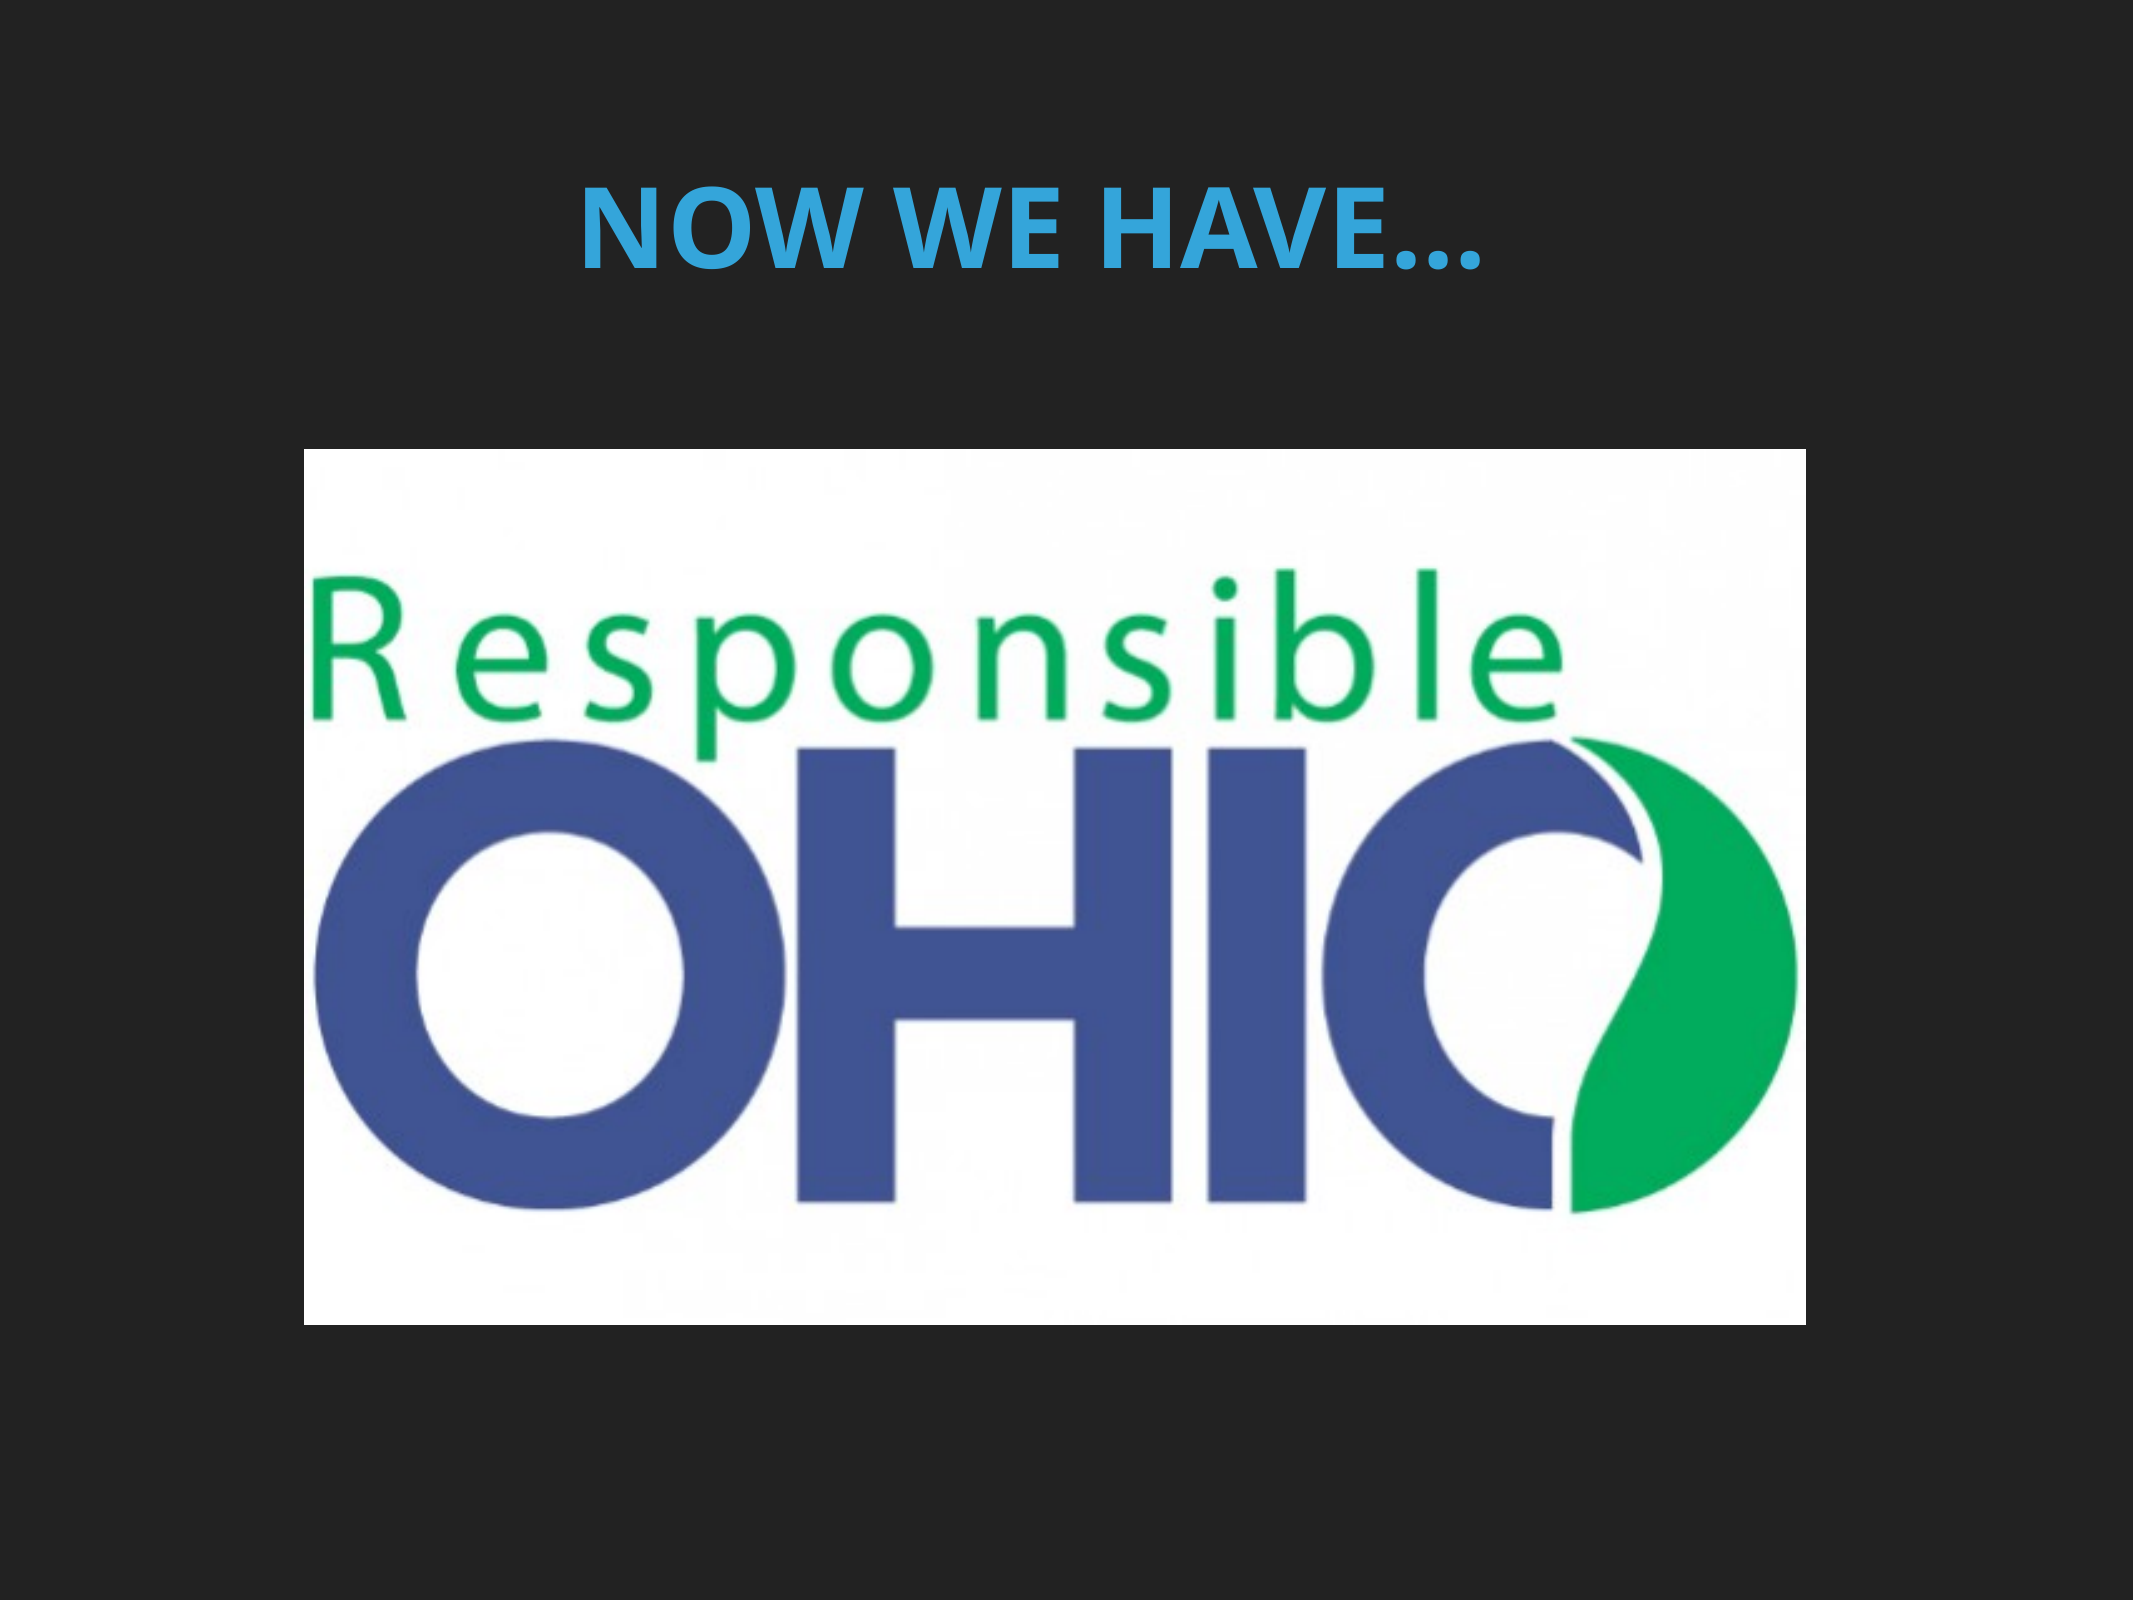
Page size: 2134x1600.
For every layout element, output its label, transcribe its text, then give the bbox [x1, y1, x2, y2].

text_box Now We Have… [0, 174, 2063, 294]
picture [303, 449, 1807, 1326]
